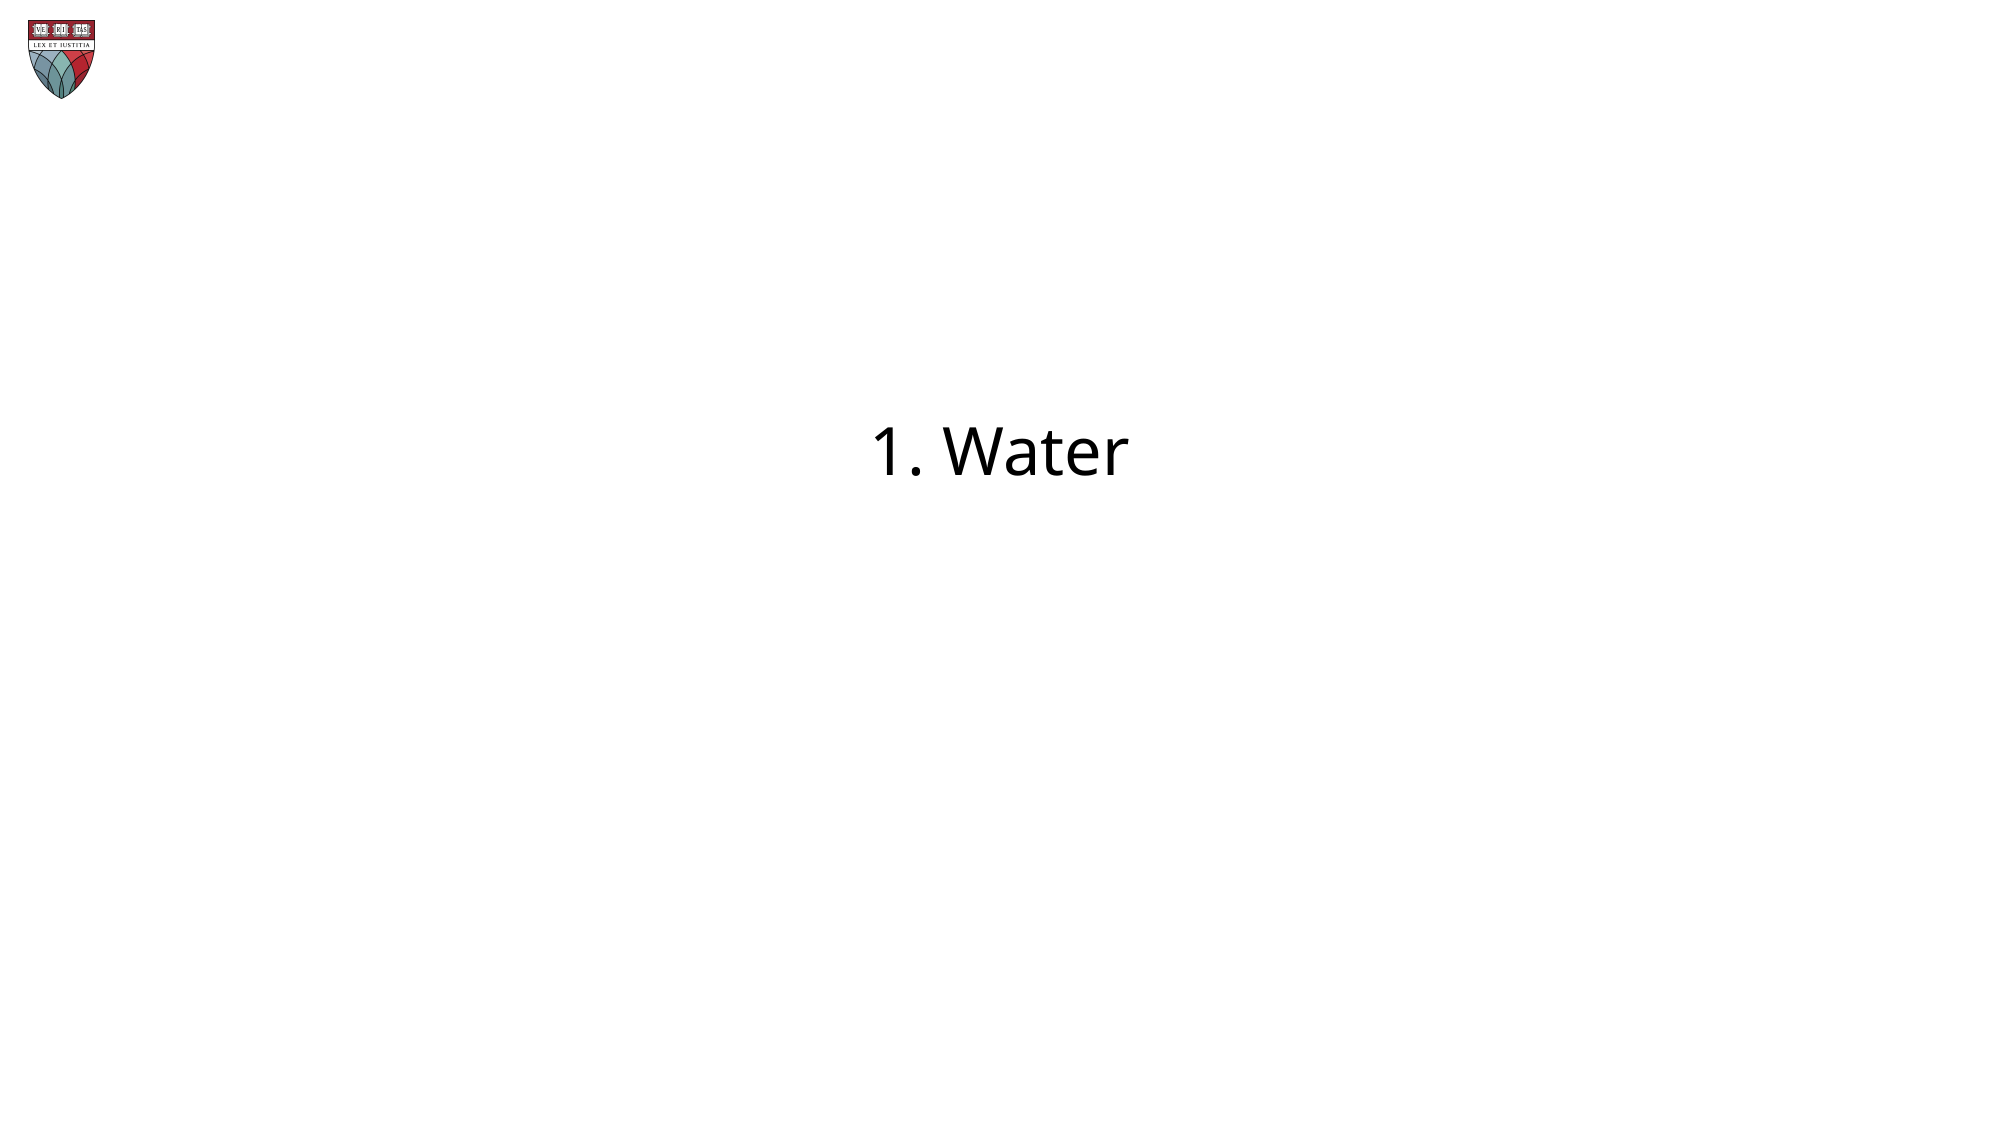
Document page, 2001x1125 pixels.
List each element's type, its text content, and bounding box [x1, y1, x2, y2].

title 1. Water [137, 345, 1863, 563]
picture [28, 20, 95, 99]
